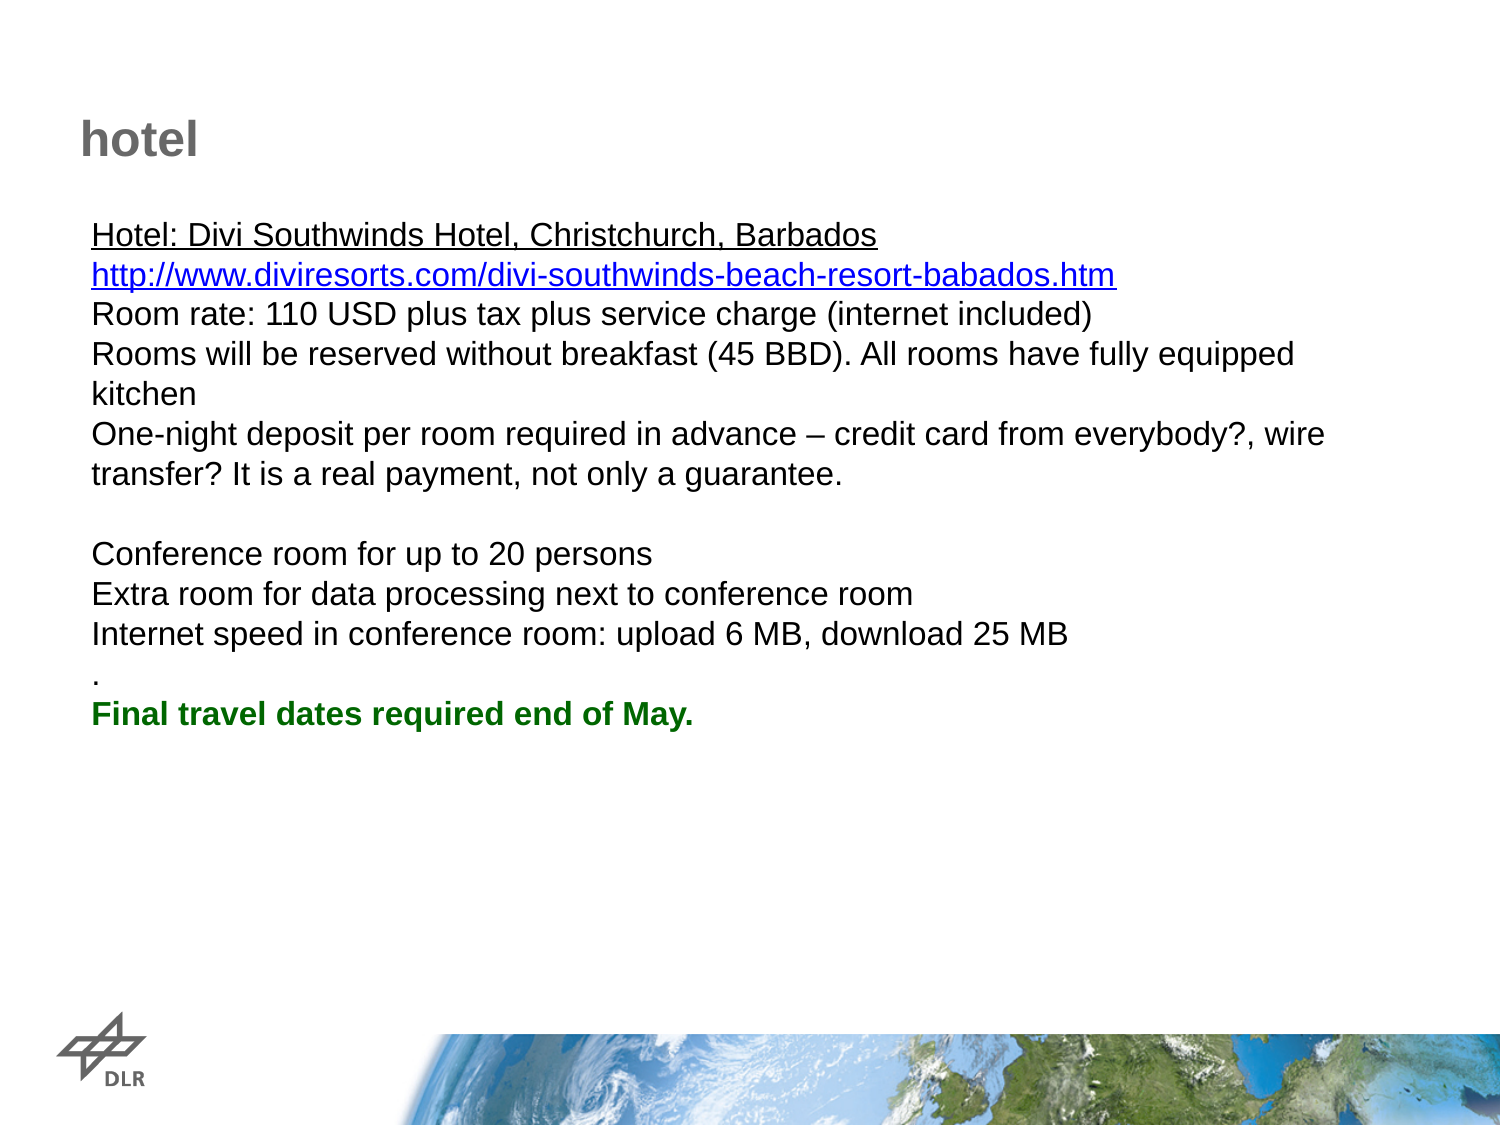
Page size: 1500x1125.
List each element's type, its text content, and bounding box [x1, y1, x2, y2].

picture [0, 1007, 1500, 1125]
title hotel [79, 106, 1421, 185]
text_box Hotel: Divi Southwinds Hotel, Christchurch, Barbados http://www.diviresorts.com/divi-southwinds-beach-resort-babados.htm Room rate: 110 USD plus tax plus service charge (internet included) Rooms will be reserved without breakfast (45 BBD). All rooms have fully equipped kitchen One-night deposit per room required in advance – credit card from everybody?, wire transfer? It is a real payment, not only a guarantee. Conference room for up to 20 persons Extra room for data processing next to conference room Internet speed in conference room: upload 6 MB, download 25 MB . Final travel dates required end of May. [76, 205, 1376, 859]
